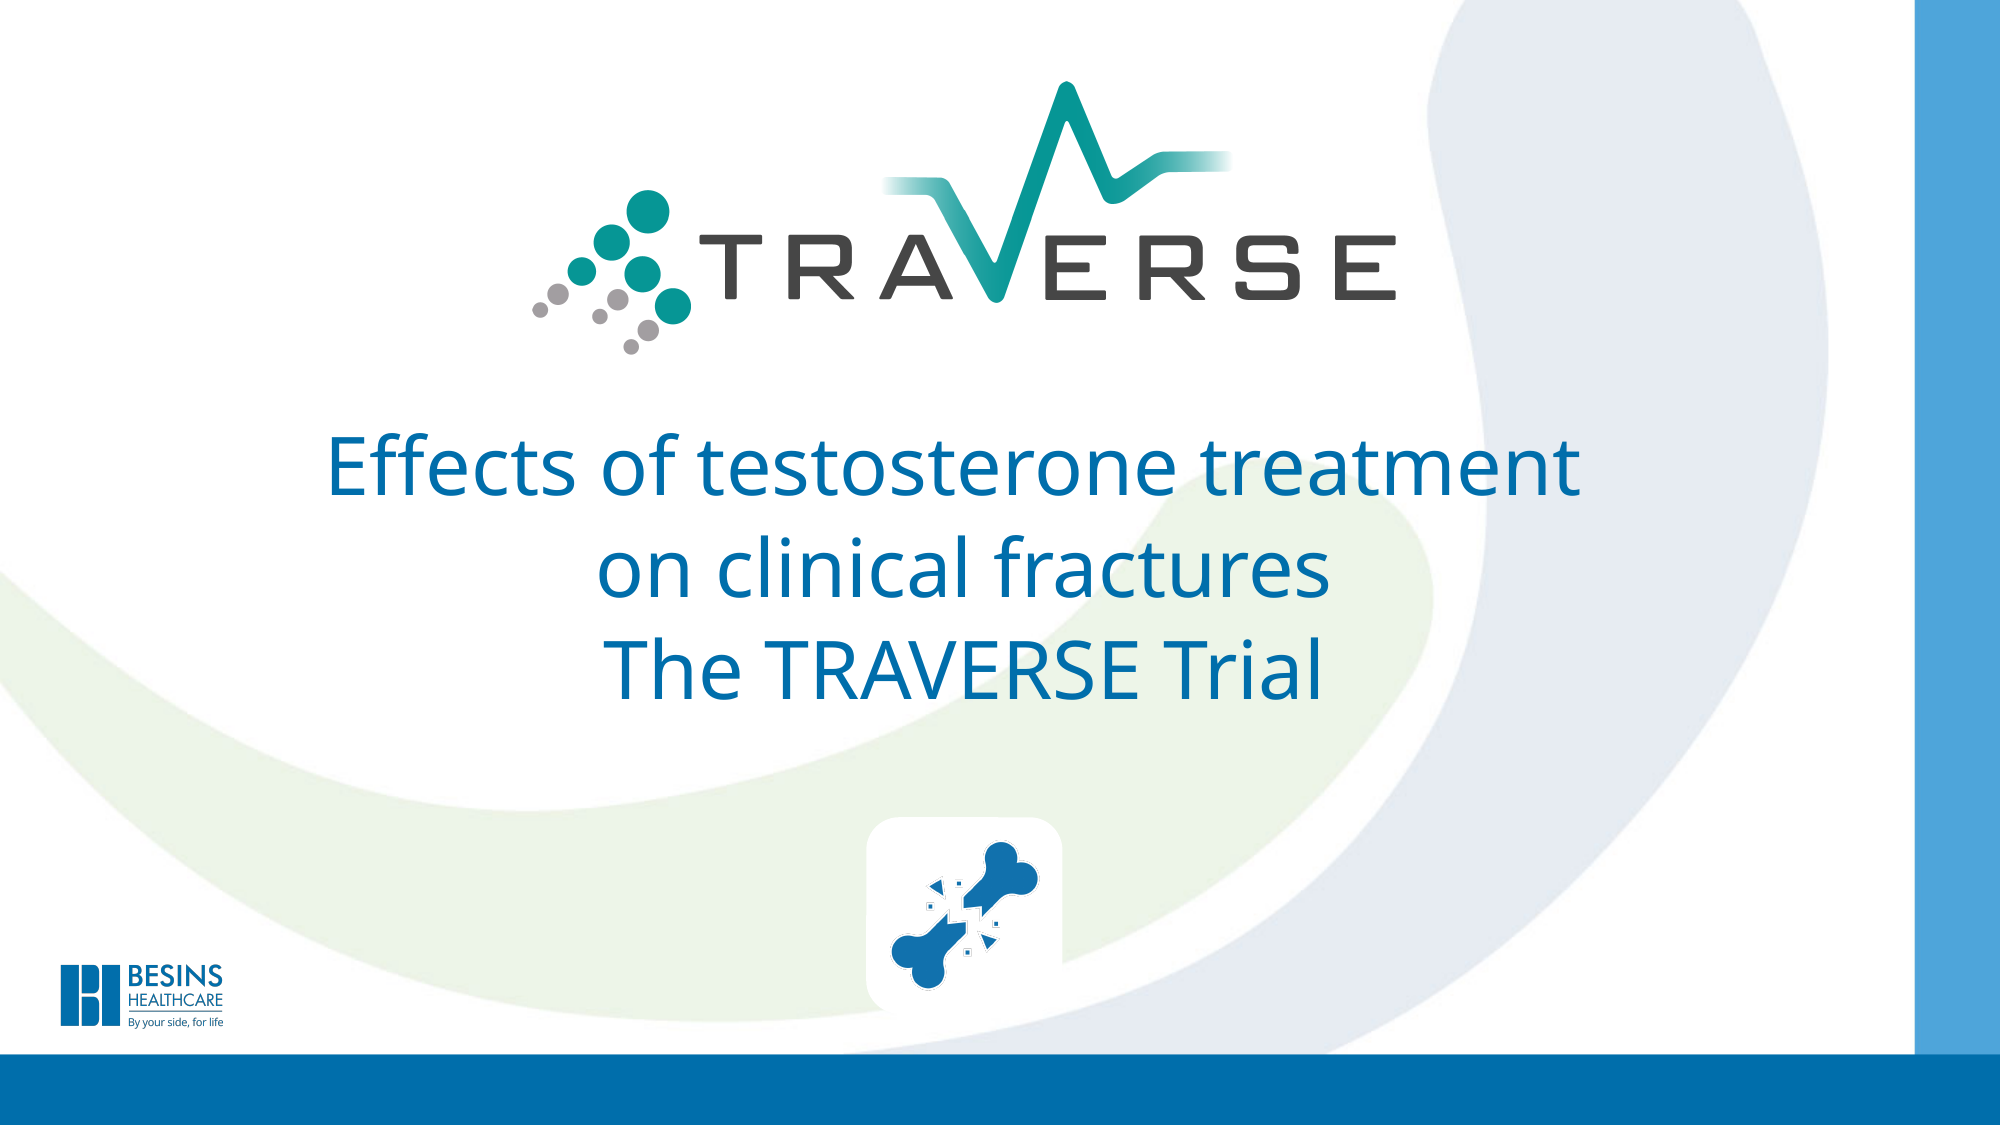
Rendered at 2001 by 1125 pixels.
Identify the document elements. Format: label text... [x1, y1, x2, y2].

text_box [866, 817, 1063, 1014]
title Effects of testosterone treatment on clinical fractures The TRAVERSE Trial [105, 401, 1824, 724]
picture [0, 0, 2000, 1125]
